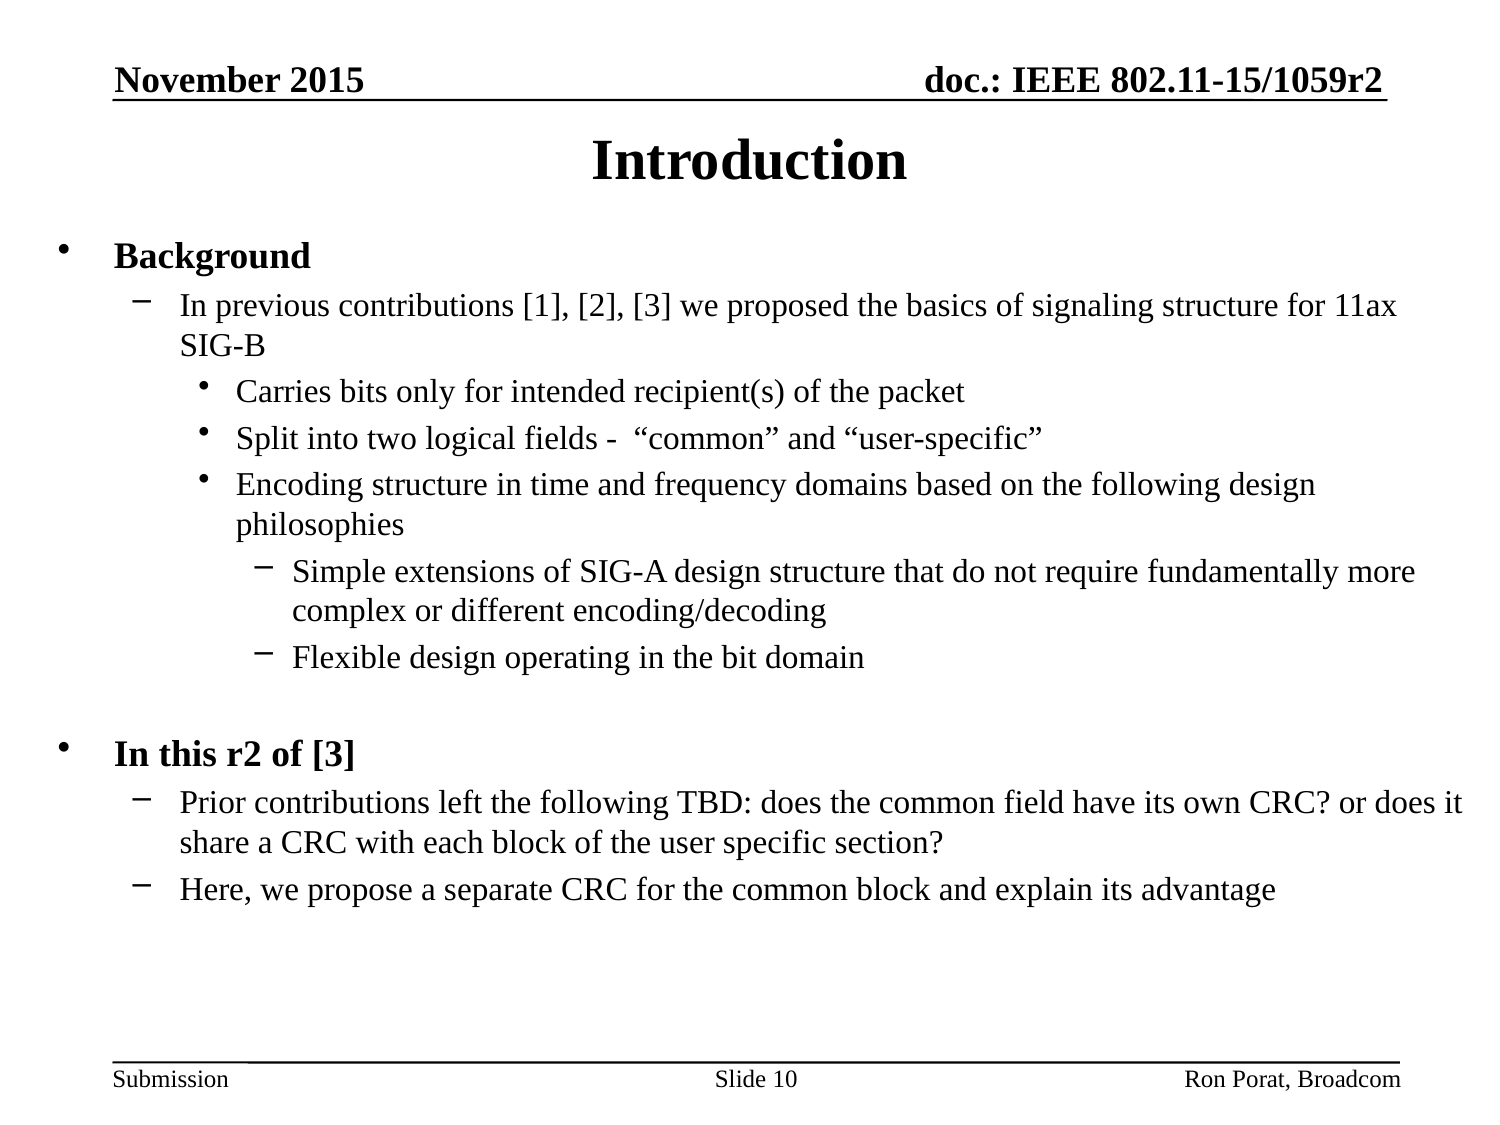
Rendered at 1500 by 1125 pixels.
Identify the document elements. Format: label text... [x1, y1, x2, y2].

title Introduction [112, 112, 1388, 201]
slide_number Slide 10 [712, 1061, 800, 1093]
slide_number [114, 54, 381, 101]
footer Ron Porat, Broadcom [1113, 1061, 1402, 1093]
list Background In previous contributions [1], [2], [3] we proposed the basics of signaling structure for 11ax SIG-B Carries bits only for intended recipient(s) of the packet Split into two logical fields - “common” and “user-specific” Encoding structure in time and frequency domains based on the following design philosophies Simple extensions of SIG-A design structure that do not require fundamentally more complex or different encoding/decoding Flexible design operating in the bit domain In this r2 of [3] Prior contributions left the following TBD: does the common field have its own CRC? or does it share a CRC with each block of the user specific section? Here, we propose a separate CRC for the common block and explain its advantage [42, 223, 1481, 1049]
